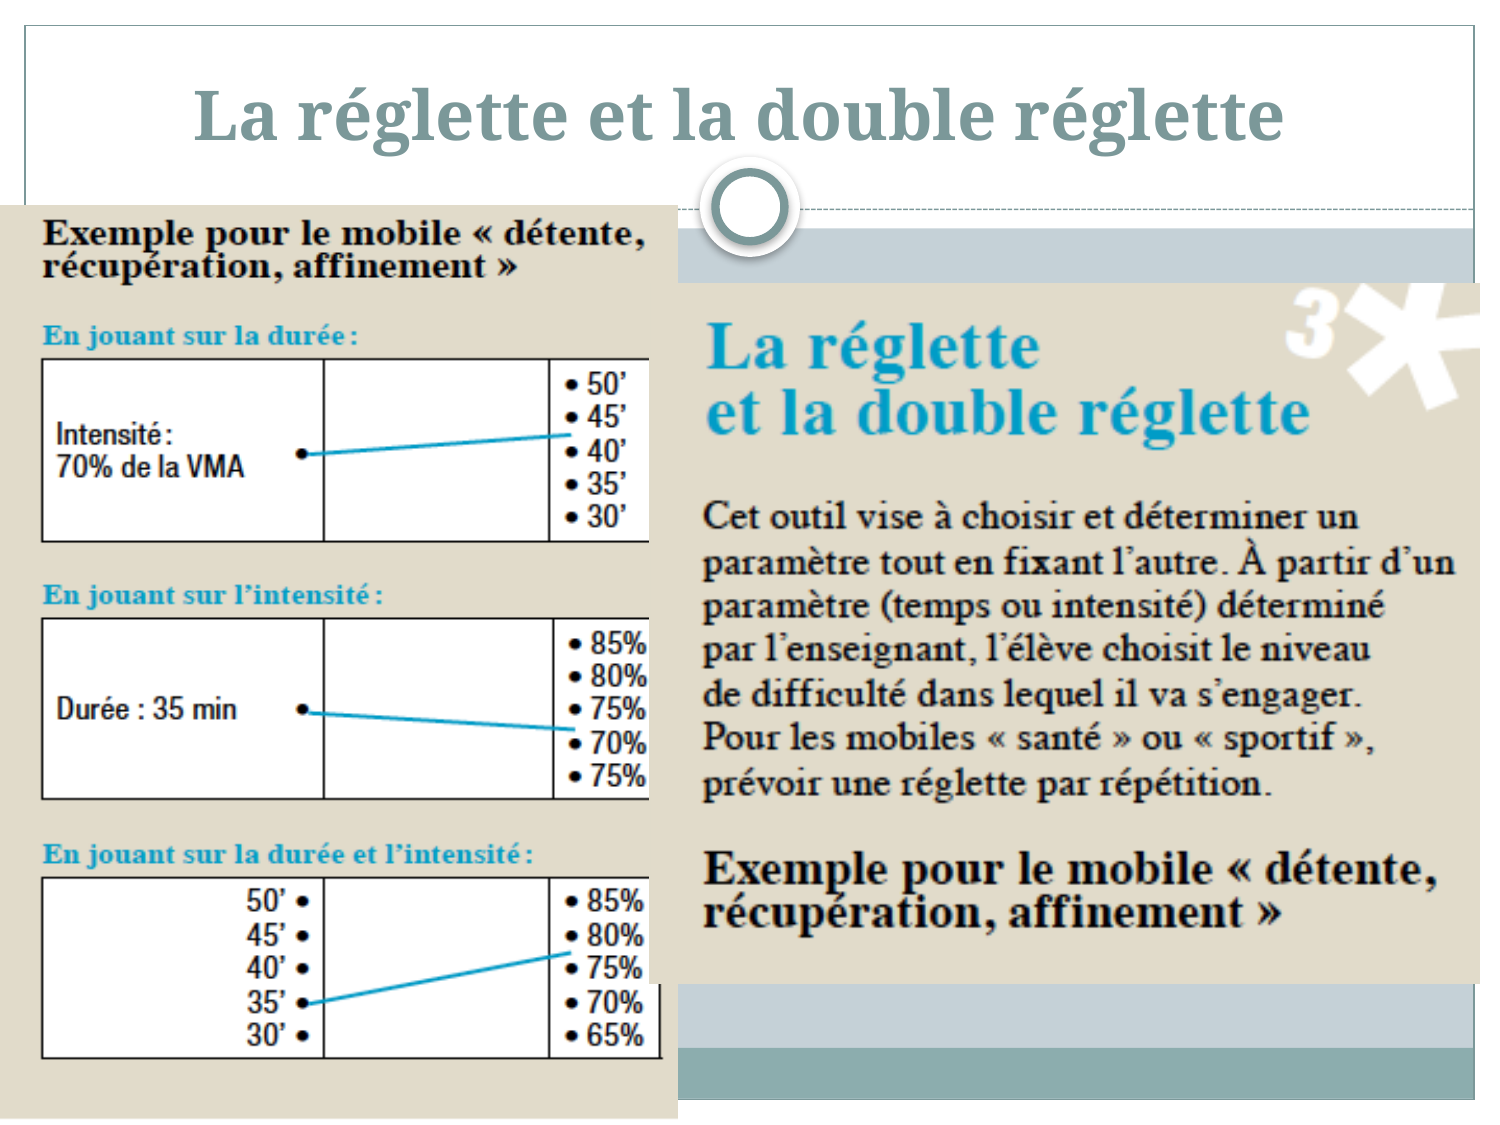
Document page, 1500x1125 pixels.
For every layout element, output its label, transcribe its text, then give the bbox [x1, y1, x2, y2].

title La réglette et la double réglette [49, 37, 1450, 162]
picture [0, 205, 1480, 1125]
